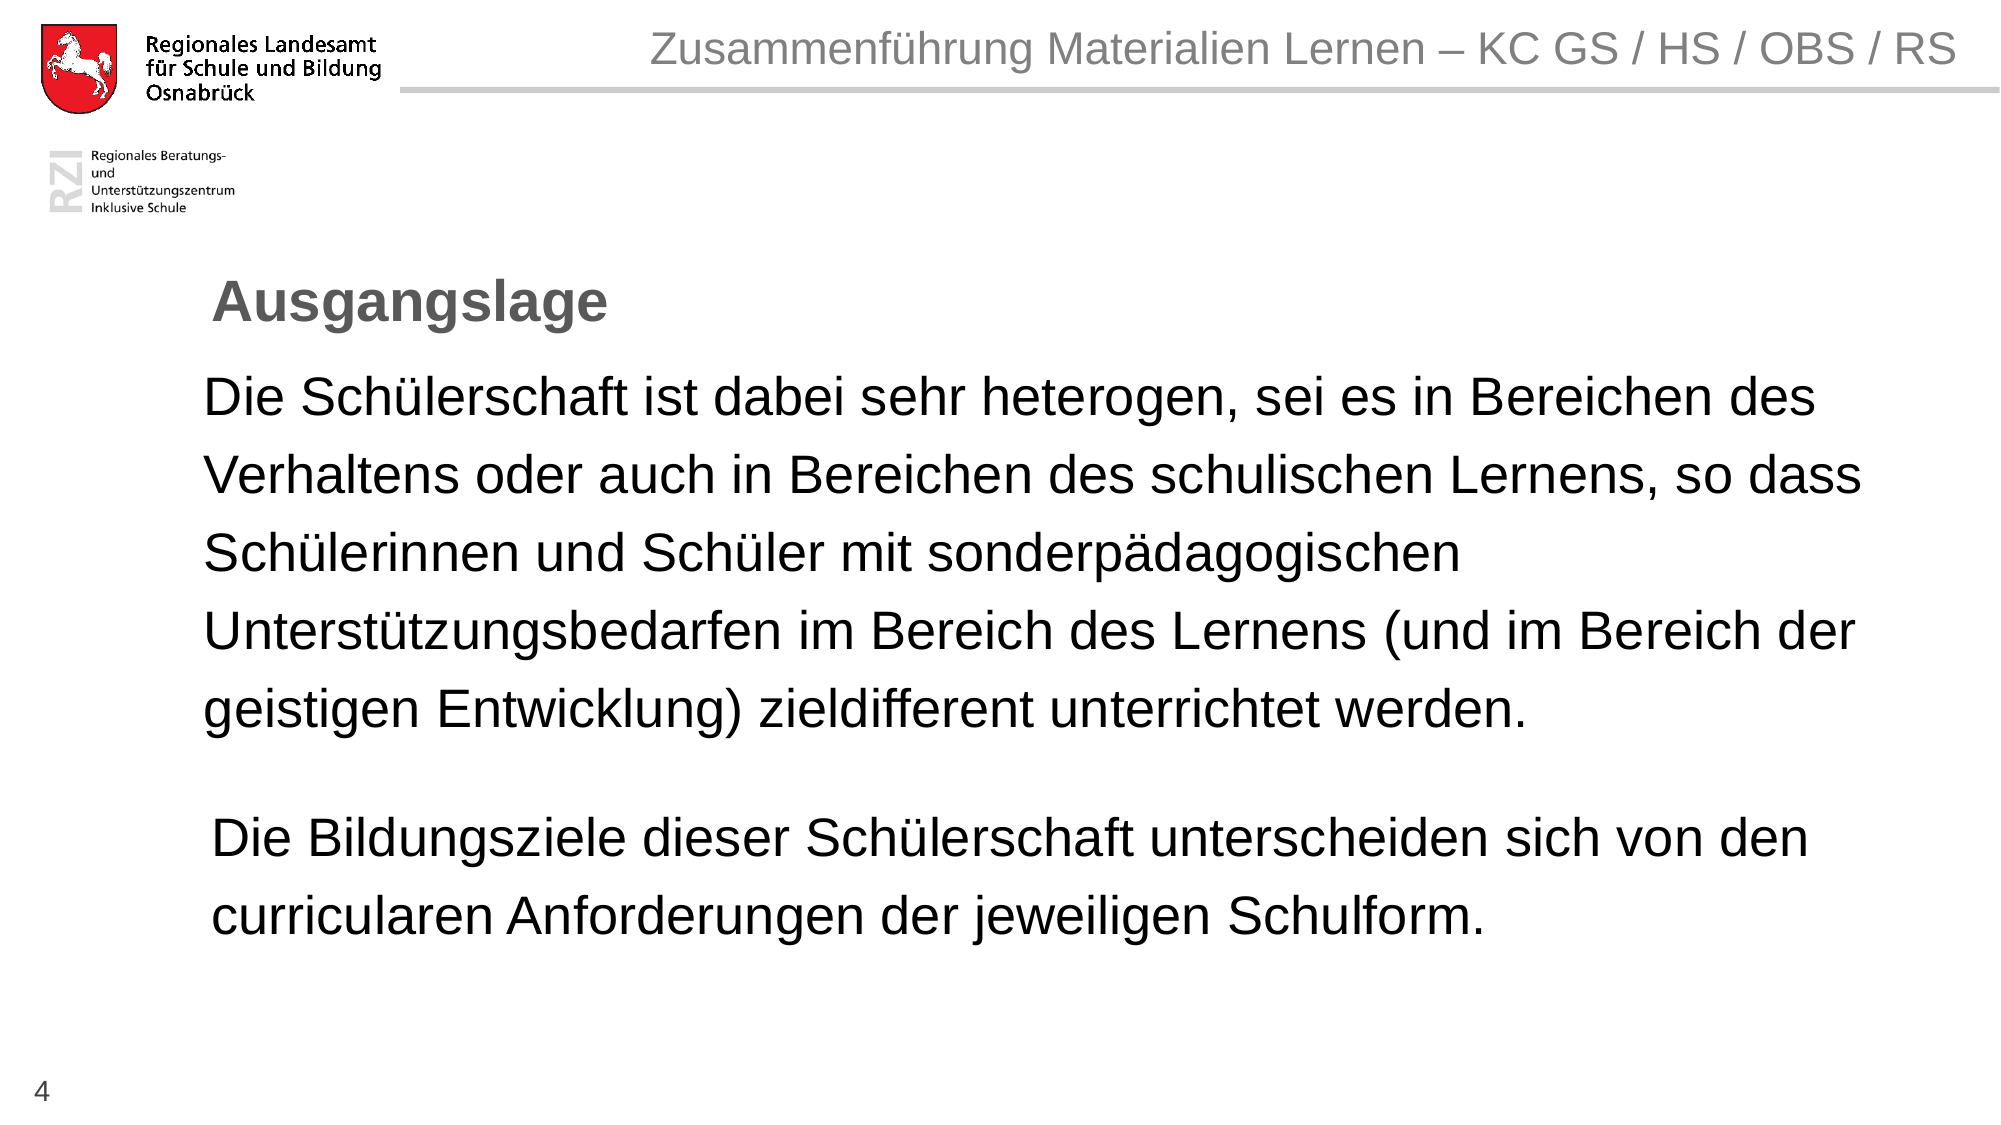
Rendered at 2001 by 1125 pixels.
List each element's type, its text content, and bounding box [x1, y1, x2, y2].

title Ausgangslage [196, 255, 1898, 341]
text_box Die Schülerschaft ist dabei sehr heterogen, sei es in Bereichen des Verhaltens oder auch in Bereichen des schulischen Lernens, so dass Schülerinnen und Schüler mit sonderpädagogischen Unterstützungsbedarfen im Bereich des Lernens (und im Bereich der geistigen Entwicklung) zieldifferent unterrichtet werden. [189, 340, 1891, 752]
slide_number 4 [0, 1064, 85, 1125]
picture [41, 24, 400, 114]
text_box Die Bildungsziele dieser Schülerschaft unterscheiden sich von den curricularen Anforderungen der jeweiligen Schulform. [196, 704, 1898, 988]
picture [46, 145, 235, 214]
